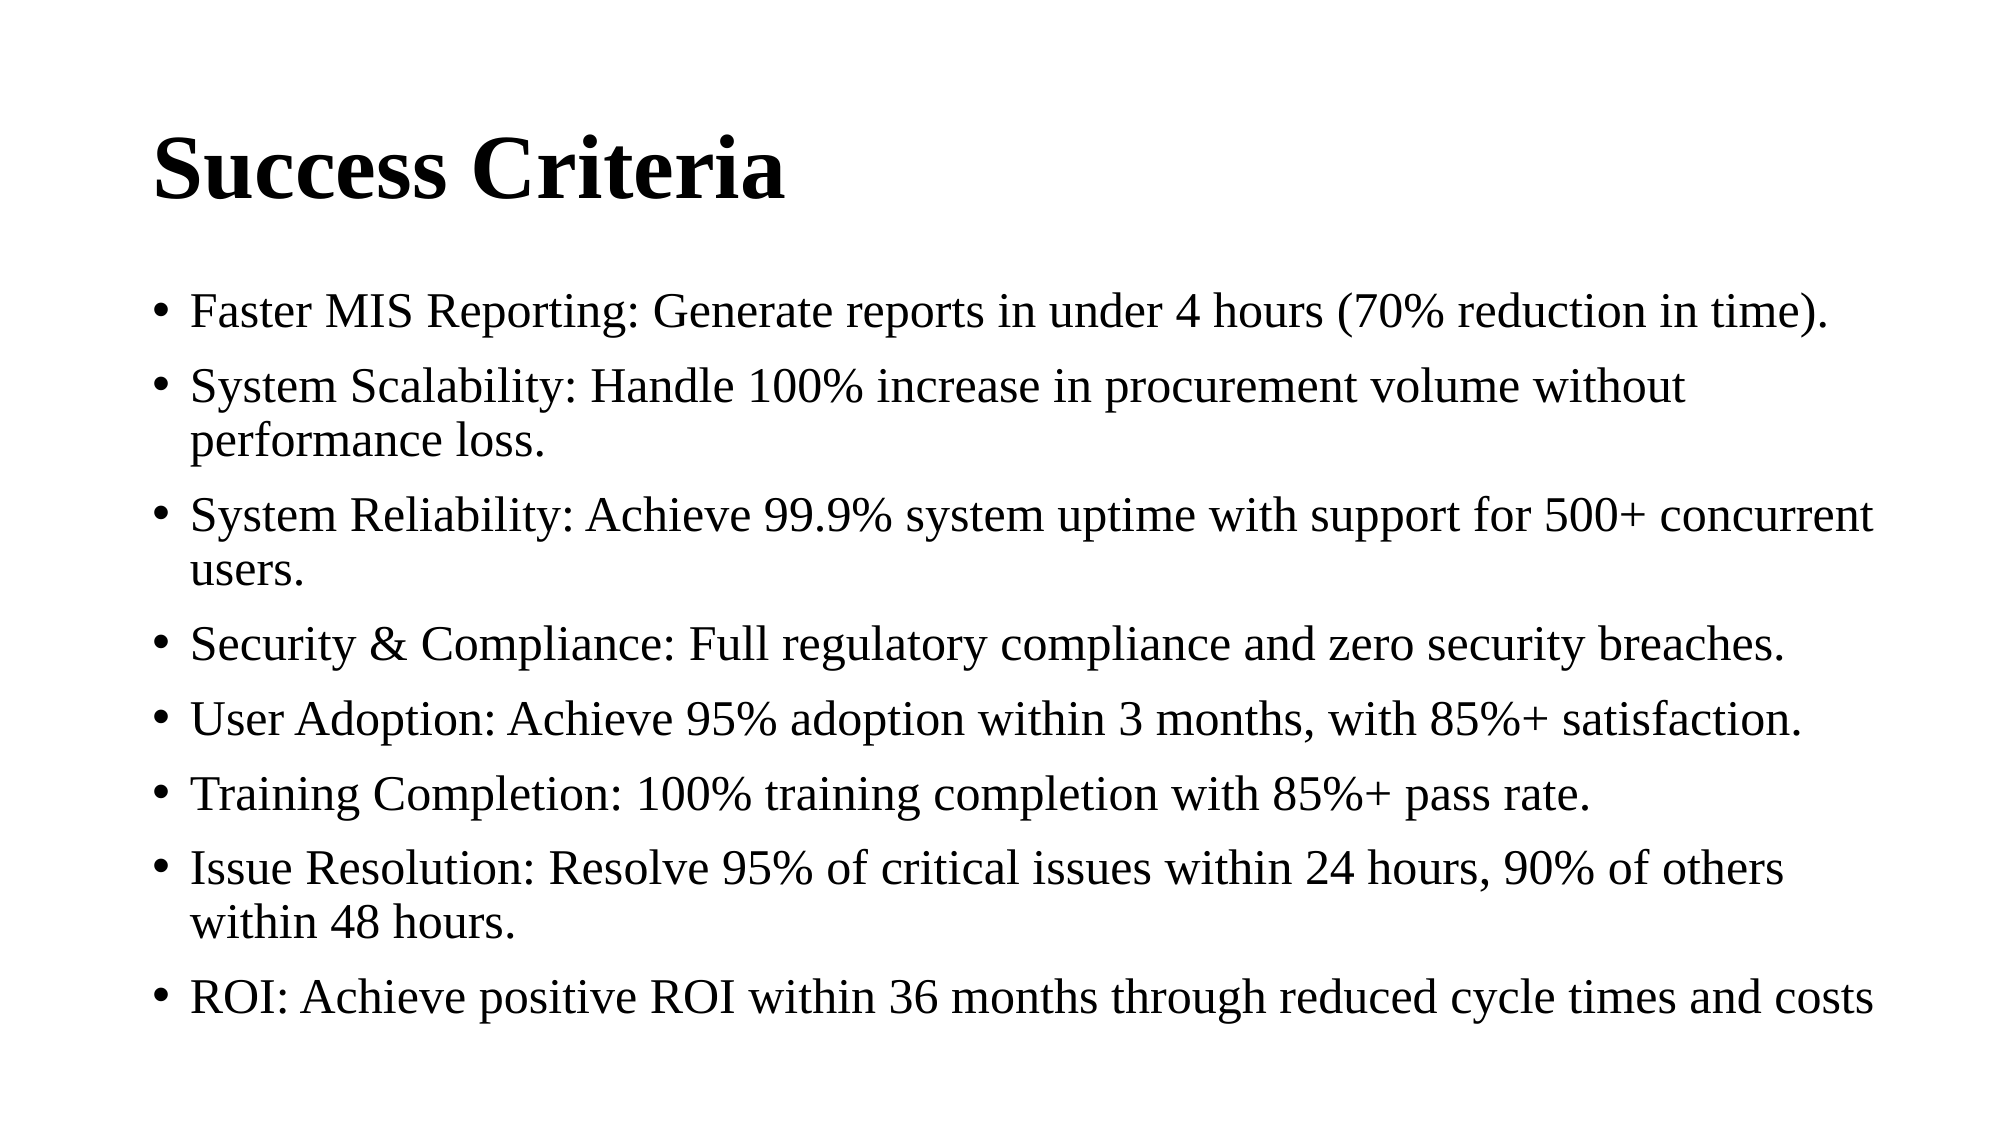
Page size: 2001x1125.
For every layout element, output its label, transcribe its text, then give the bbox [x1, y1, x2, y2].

title Success Criteria [137, 59, 1863, 277]
list Faster MIS Reporting: Generate reports in under 4 hours (70% reduction in time). System Scalability: Handle 100% increase in procurement volume without performance loss. System Reliability: Achieve 99.9% system uptime with support for 500+ concurrent users. Security & Compliance: Full regulatory compliance and zero security breaches. User Adoption: Achieve 95% adoption within 3 months, with 85%+ satisfaction. Training Completion: 100% training completion with 85%+ pass rate. Issue Resolution: Resolve 95% of critical issues within 24 hours, 90% of others within 48 hours. ROI: Achieve positive ROI within 36 months through reduced cycle times and costs [137, 277, 1897, 992]
